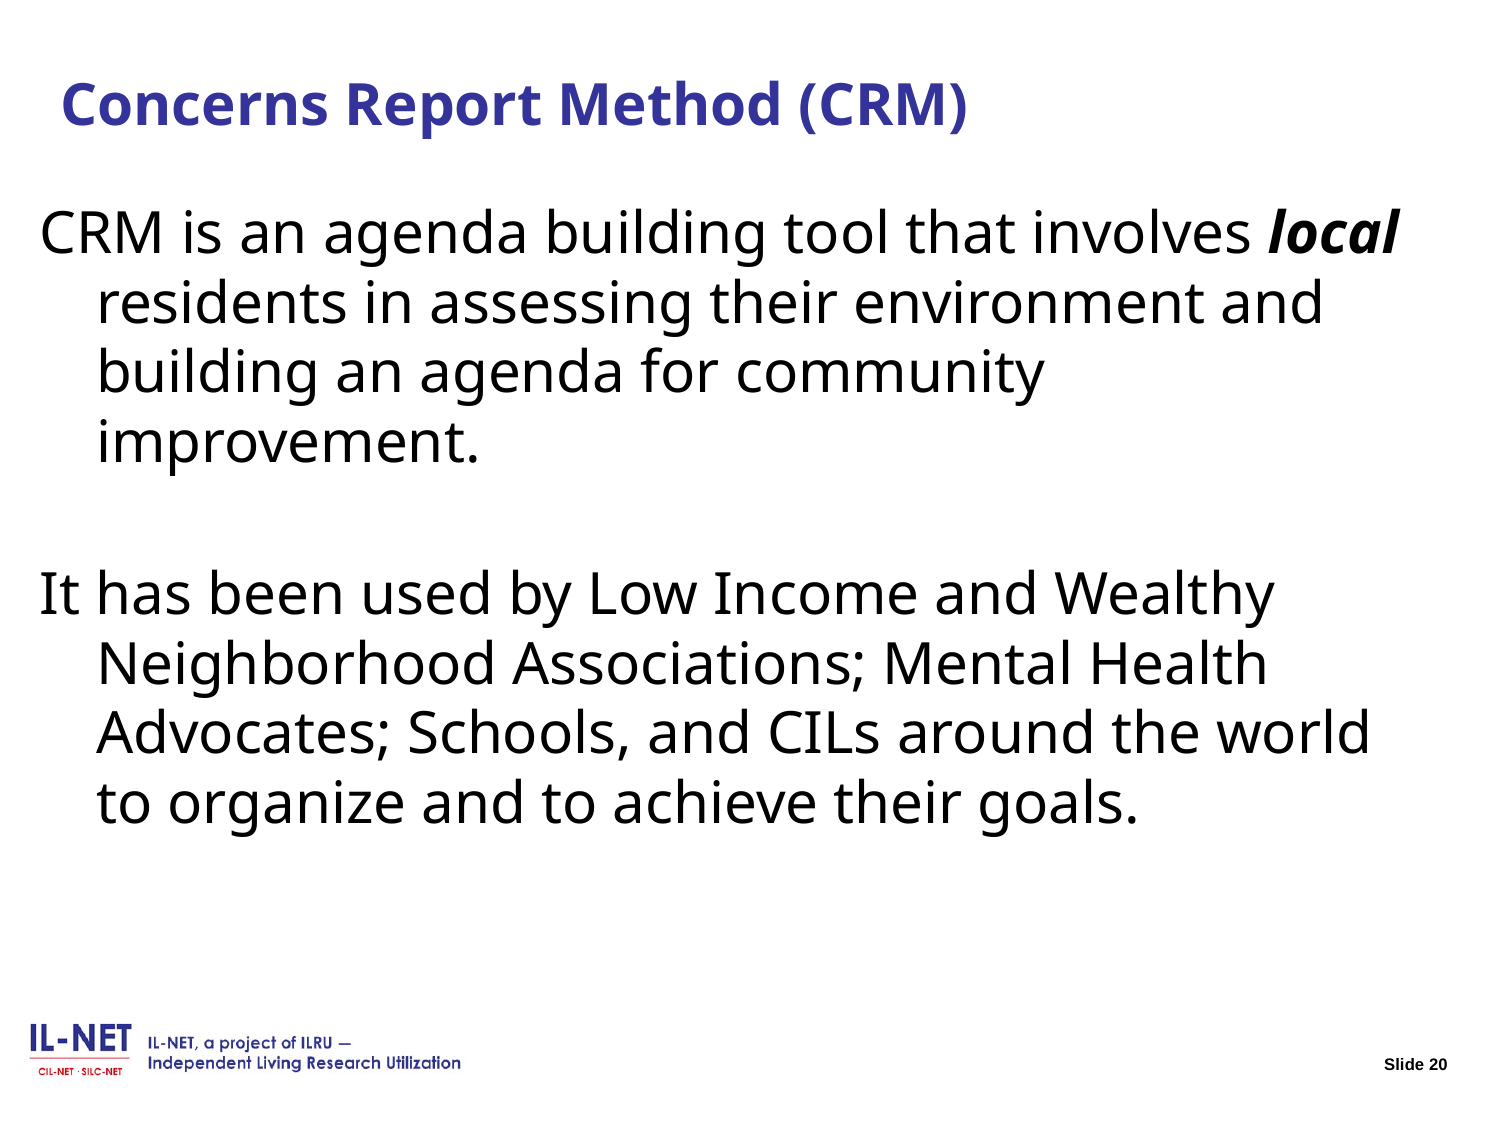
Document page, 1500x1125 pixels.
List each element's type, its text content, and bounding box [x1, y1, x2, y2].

list CRM is an agenda building tool that involves local residents in assessing their environment and building an agenda for community improvement. It has been used by Low Income and Wealthy Neighborhood Associations; Mental Health Advocates; Schools, and CILs around the world to organize and to achieve their goals. [24, 187, 1438, 988]
picture [12, 1005, 478, 1092]
title Slide 20 Concerns Report Method (CRM) [37, 57, 1300, 187]
